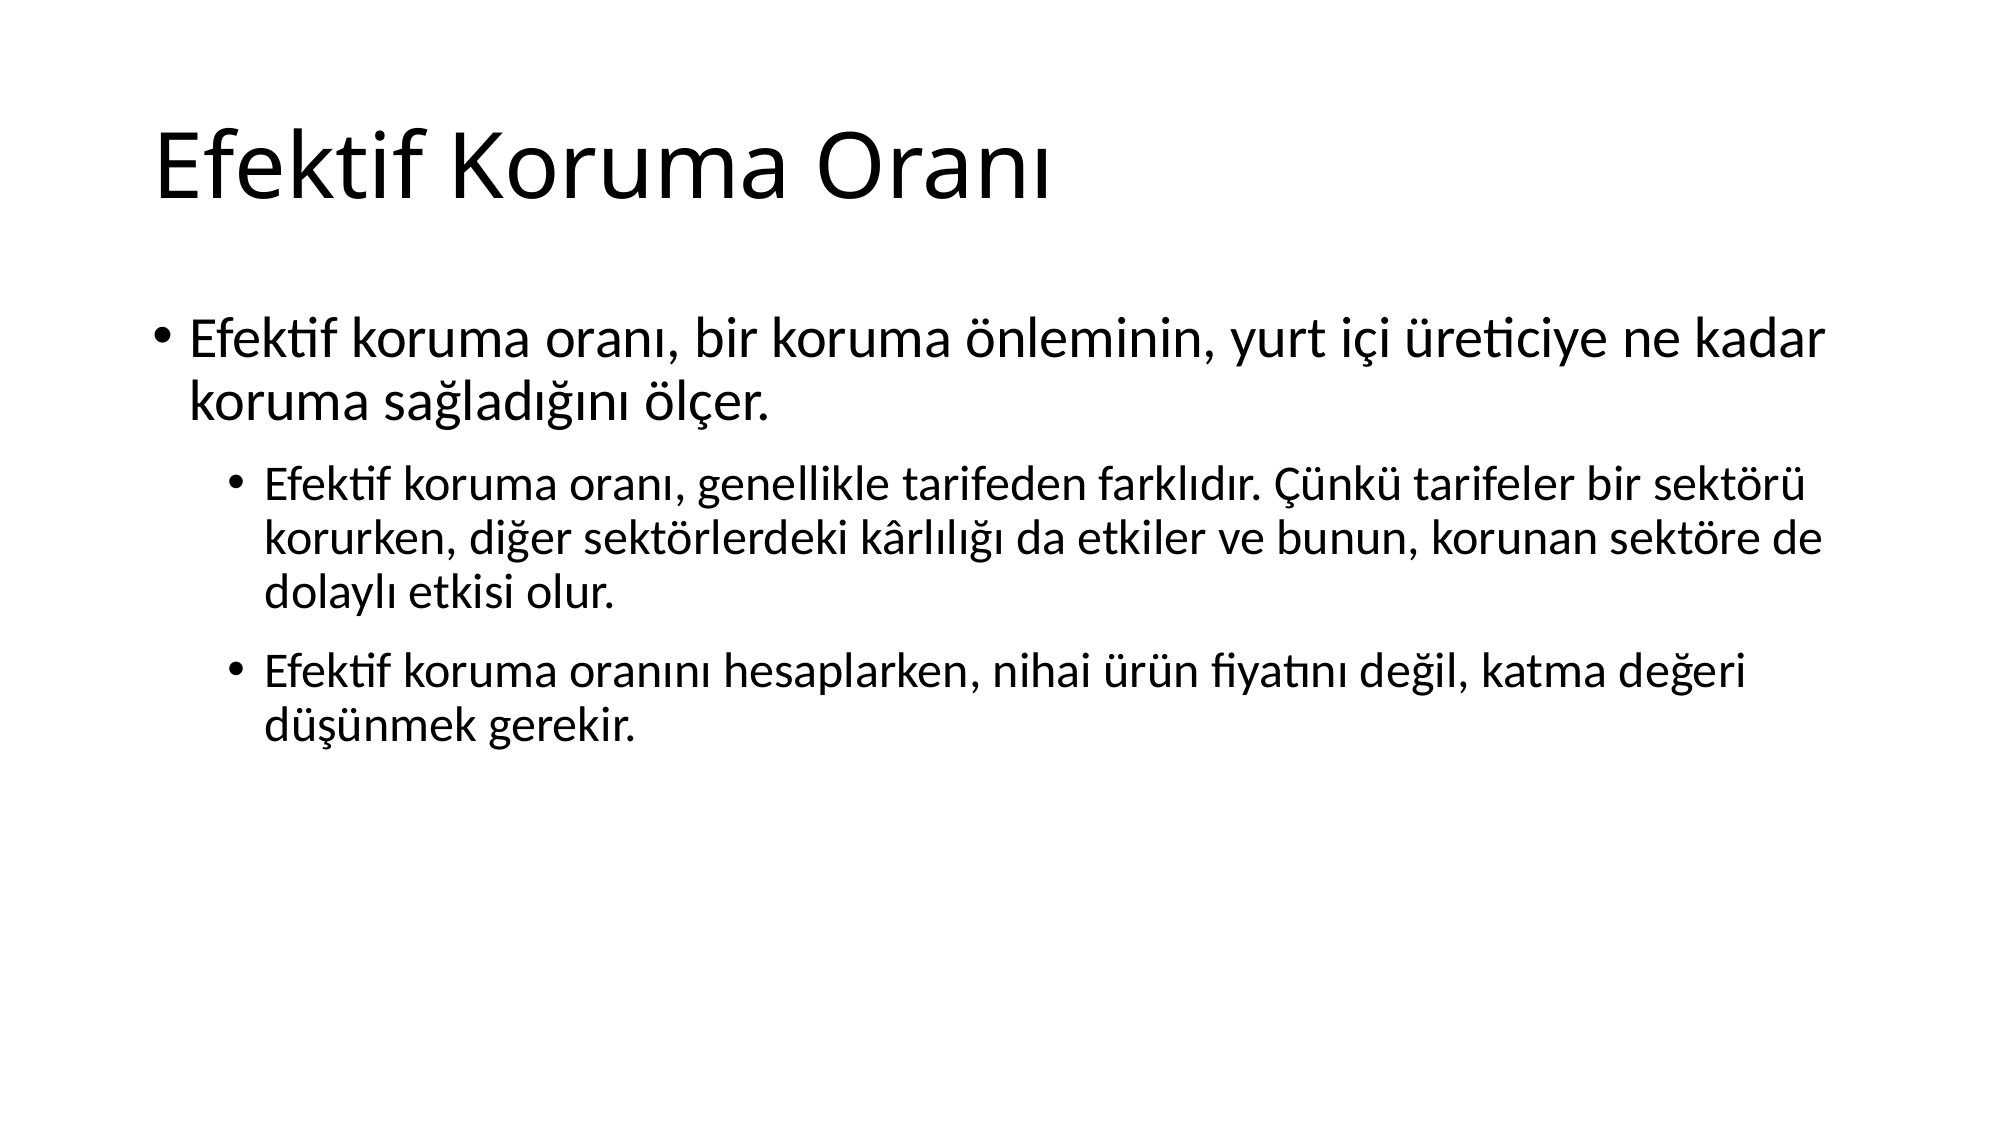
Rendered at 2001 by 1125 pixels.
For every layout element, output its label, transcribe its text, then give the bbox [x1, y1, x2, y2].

list Efektif koruma oranı, bir koruma önleminin, yurt içi üreticiye ne kadar koruma sağladığını ölçer. Efektif koruma oranı, genellikle tarifeden farklıdır. Çünkü tarifeler bir sektörü korurken, diğer sektörlerdeki kârlılığı da etkiler ve bunun, korunan sektöre de dolaylı etkisi olur. Efektif koruma oranını hesaplarken, nihai ürün fiyatını değil, katma değeri düşünmek gerekir. [137, 299, 1863, 1014]
title Efektif Koruma Oranı [137, 59, 1863, 278]
